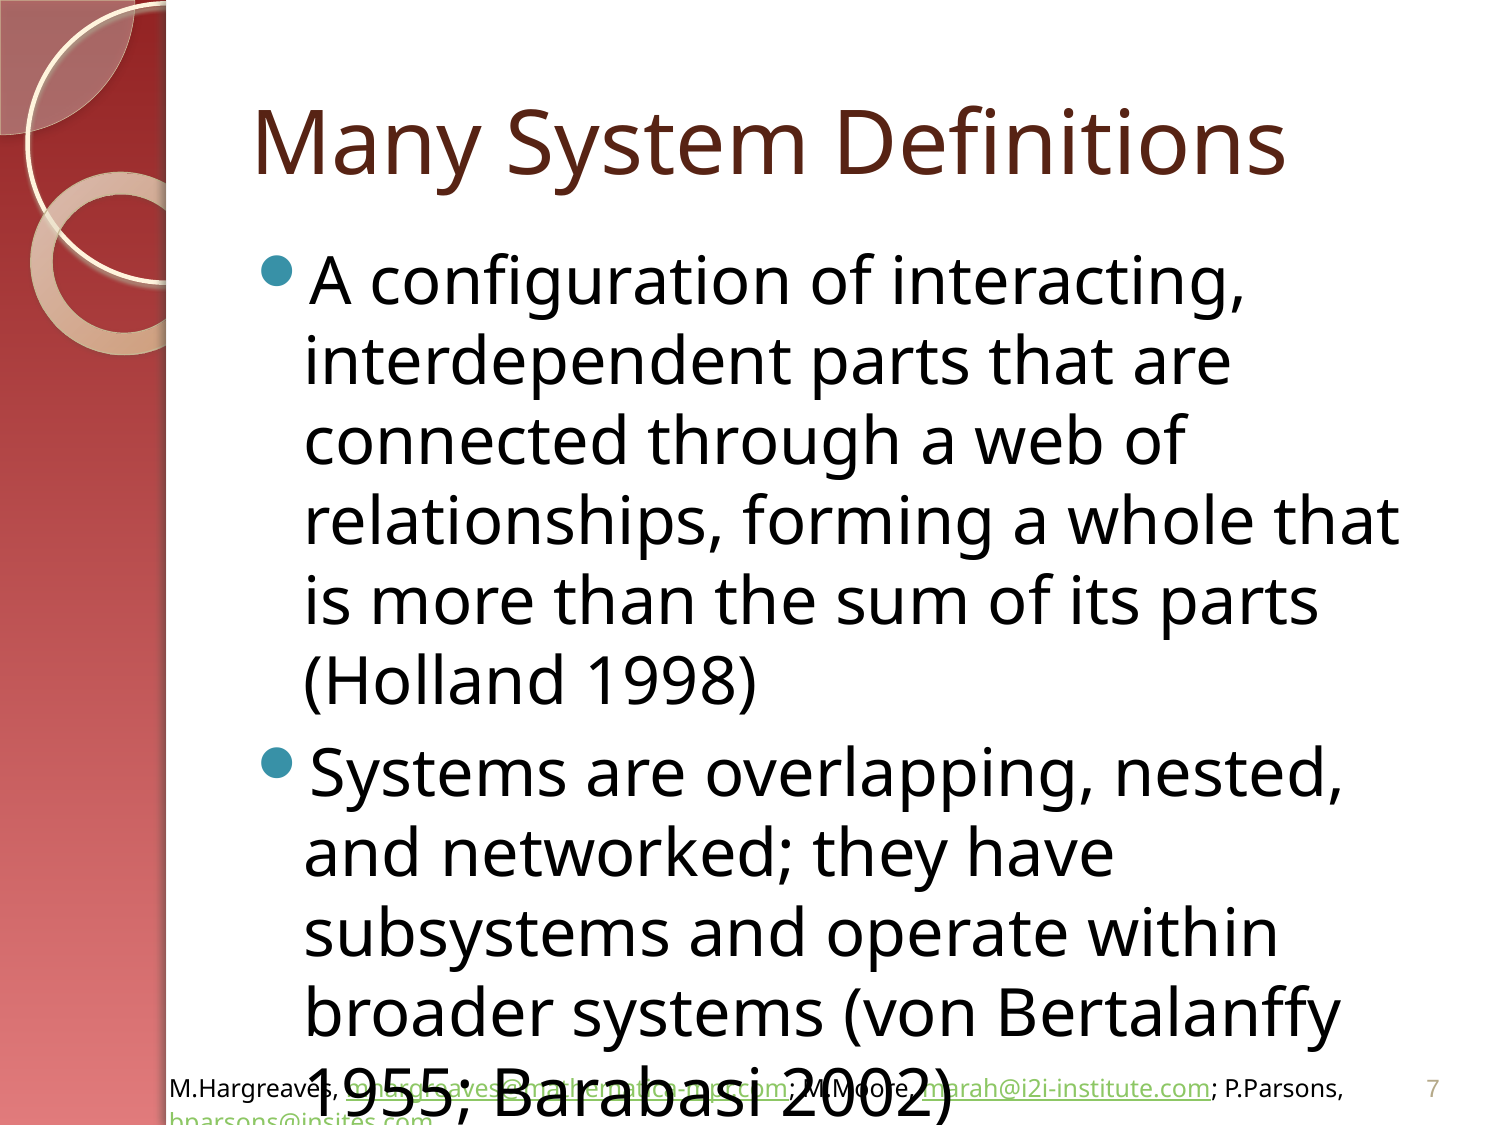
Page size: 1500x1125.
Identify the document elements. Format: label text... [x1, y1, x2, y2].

list A configuration of interacting, interdependent parts that are connected through a web of relationships, forming a whole that is more than the sum of its parts (Holland 1998) Systems are overlapping, nested, and networked; they have subsystems and operate within broader systems (von Bertalanffy 1955; Barabasi 2002) [228, 230, 1459, 1019]
slide_number 7 [1393, 1004, 1473, 1110]
title Many System Definitions [235, 45, 1466, 233]
